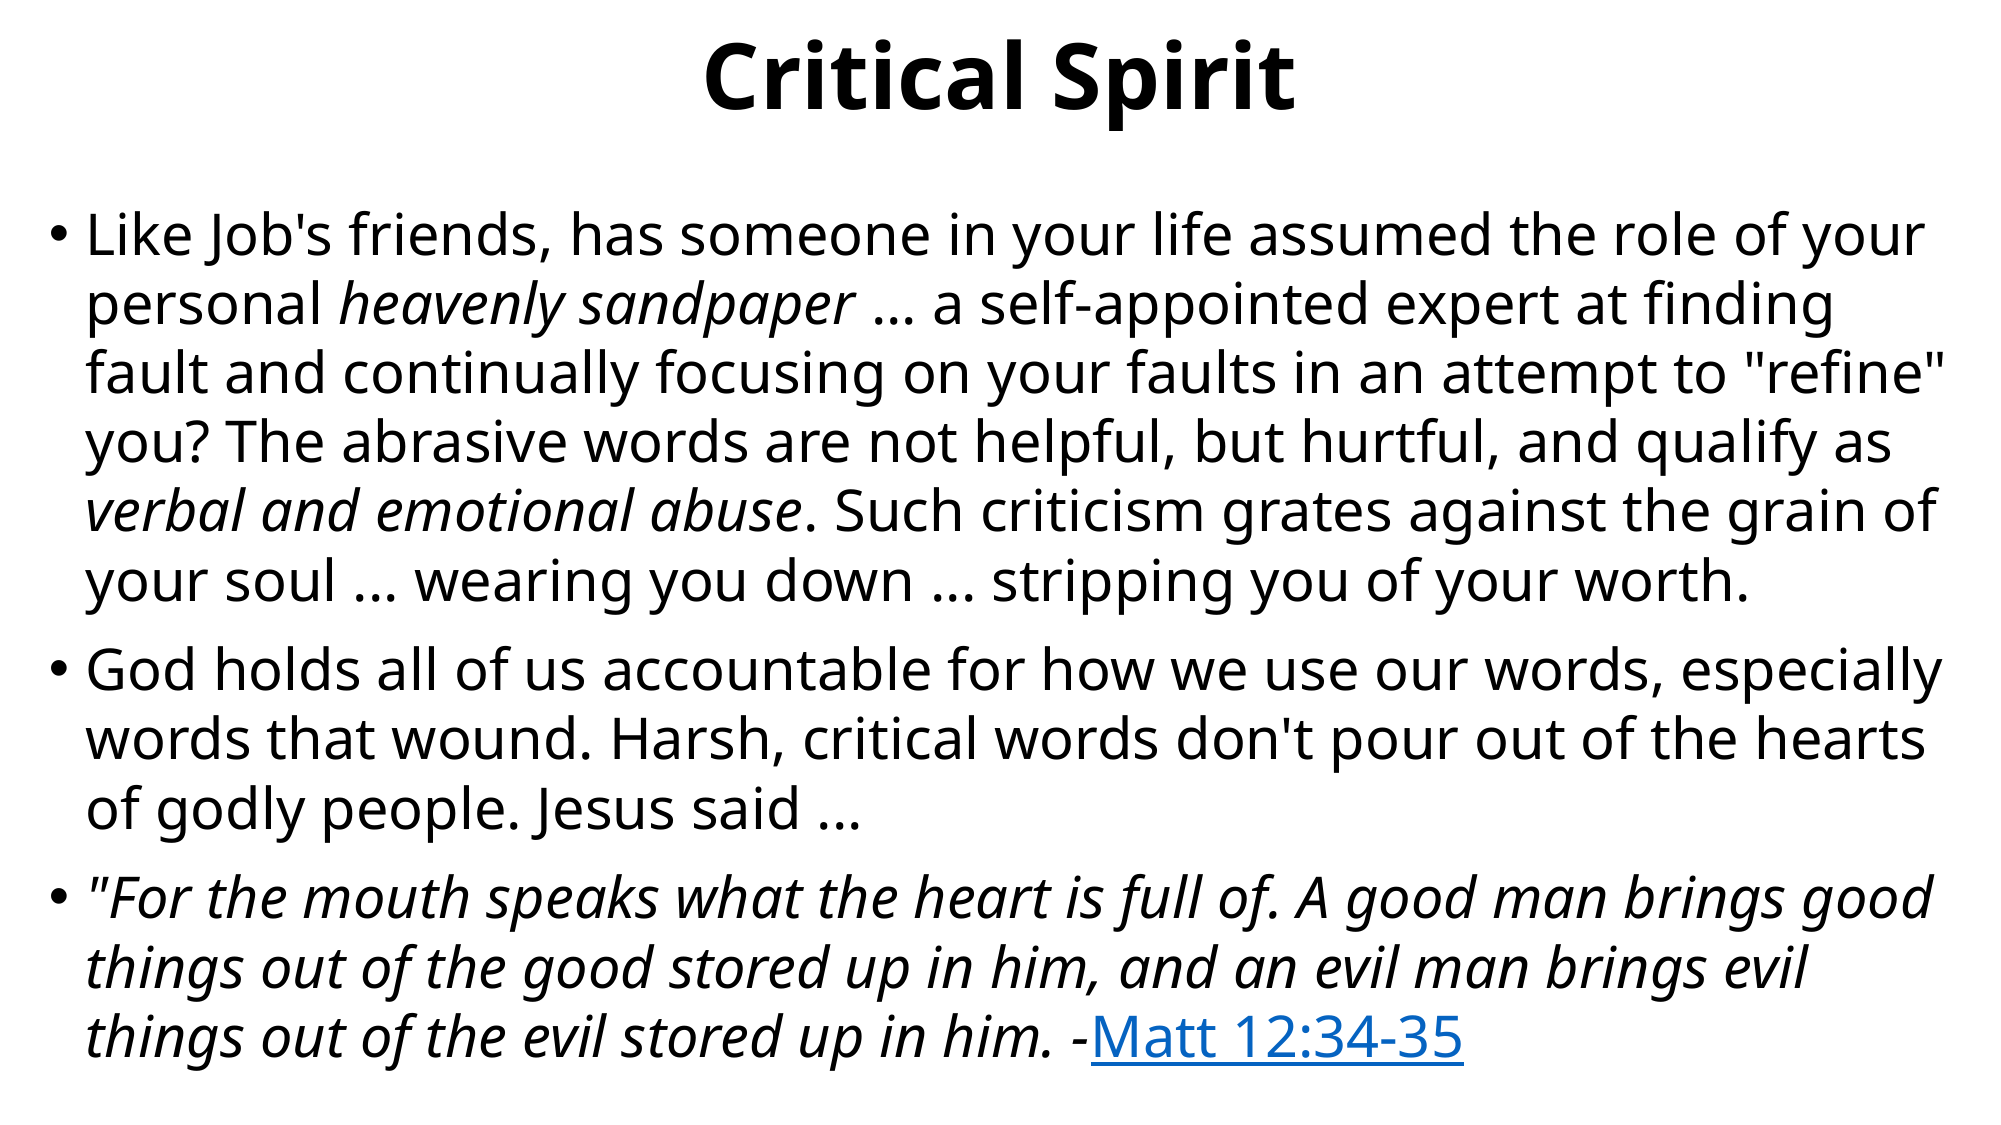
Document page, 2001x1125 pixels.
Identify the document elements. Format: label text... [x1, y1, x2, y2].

list Like Job's friends, has someone in your life assumed the role of your personal heavenly sandpaper ... a self-appointed expert at finding fault and continually focusing on your faults in an attempt to "refine" you? The abrasive words are not helpful, but hurtful, and qualify as verbal and emotional abuse. Such criticism grates against the grain of your soul ... wearing you down ... stripping you of your worth. God holds all of us accountable for how we use our words, especially words that wound. Harsh, critical words don't pour out of the hearts of godly people. Jesus said ... "For the mouth speaks what the heart is full of. A good man brings good things out of the good stored up in him, and an evil man brings evil things out of the evil stored up in him. -Matt 12:34-35 [33, 190, 1972, 1105]
title Critical Spirit [137, 0, 1863, 159]
